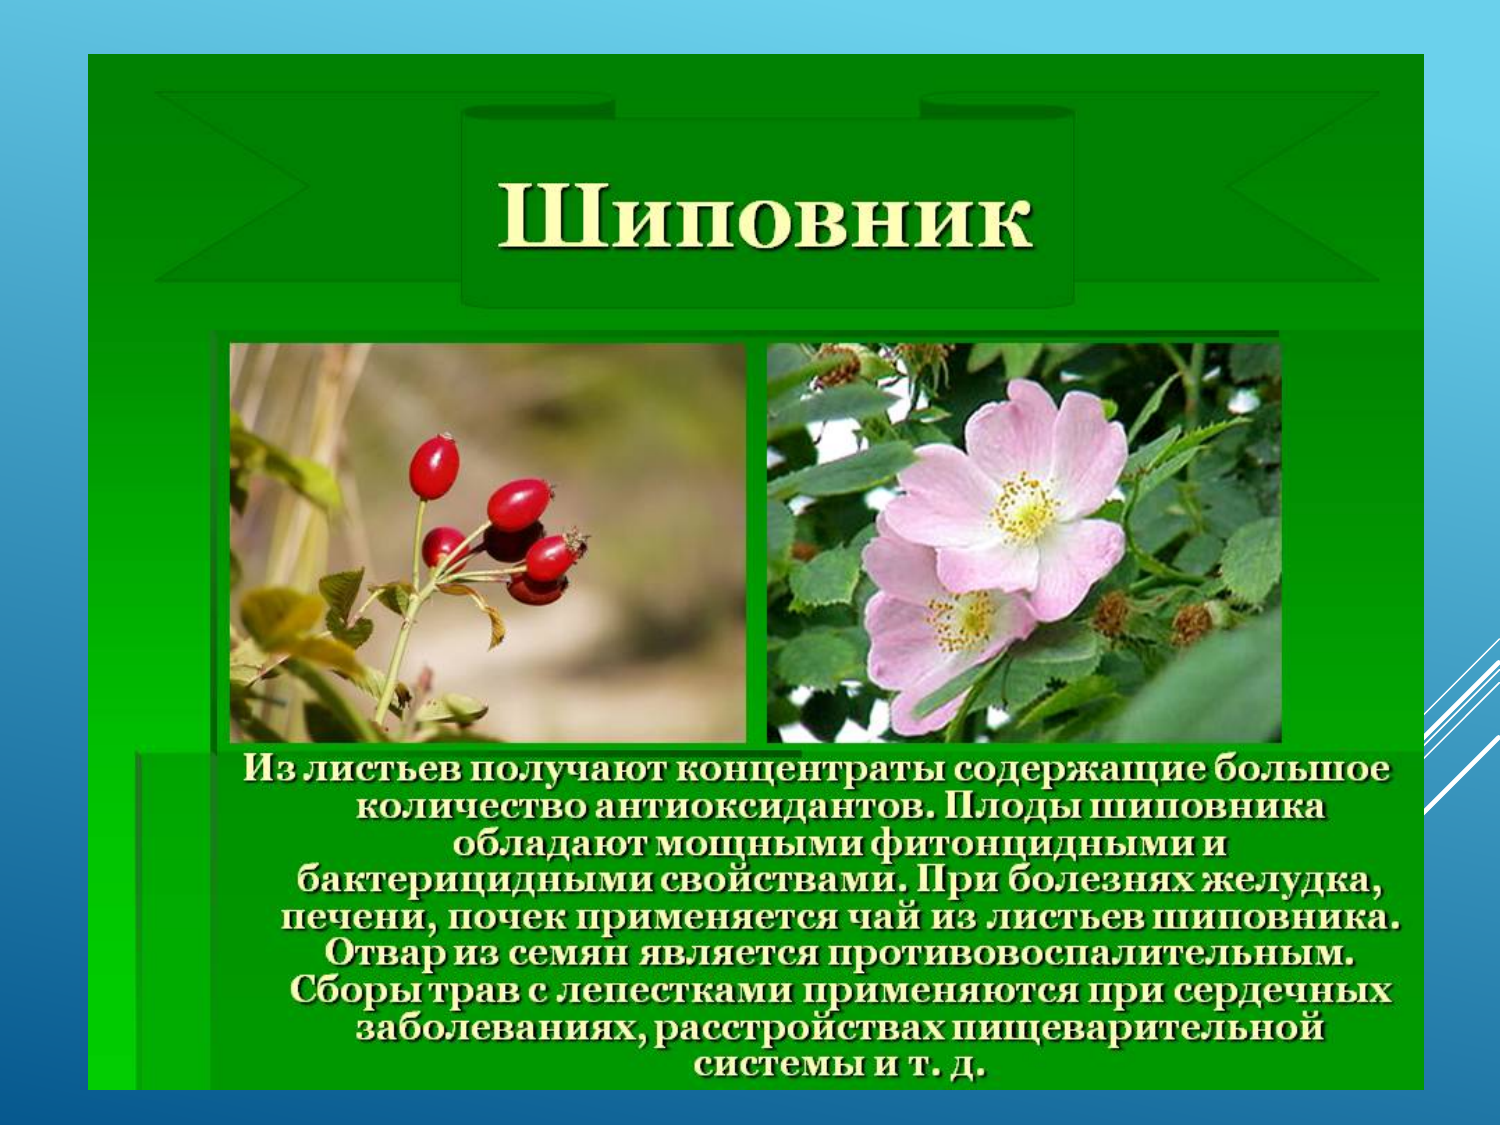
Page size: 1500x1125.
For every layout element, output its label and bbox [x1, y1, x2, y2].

picture [88, 54, 1424, 1090]
